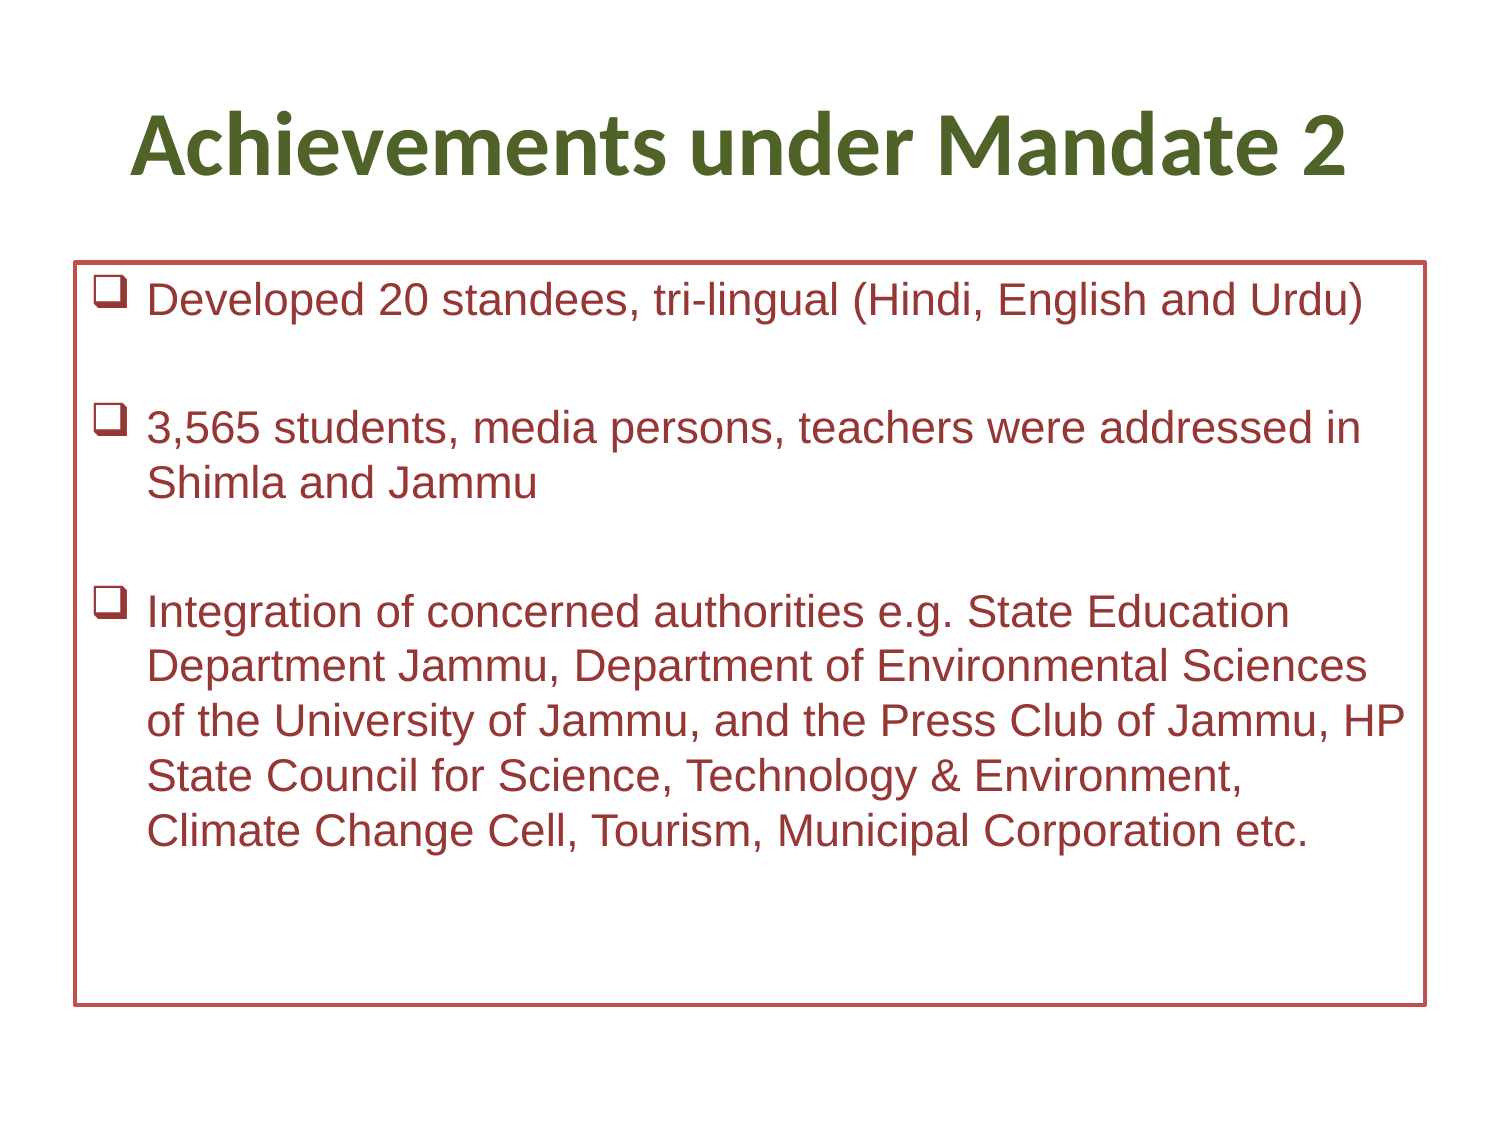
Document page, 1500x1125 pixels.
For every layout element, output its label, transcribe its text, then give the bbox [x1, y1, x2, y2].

list Developed 20 standees, tri-lingual (Hindi, English and Urdu) 3,565 students, media persons, teachers were addressed in Shimla and Jammu Integration of concerned authorities e.g. State Education Department Jammu, Department of Environmental Sciences of the University of Jammu, and the Press Club of Jammu, HP State Council for Science, Technology & Environment, Climate Change Cell, Tourism, Municipal Corporation etc. [73, 260, 1427, 1007]
title Achievements under Mandate 2 [75, 45, 1425, 233]
